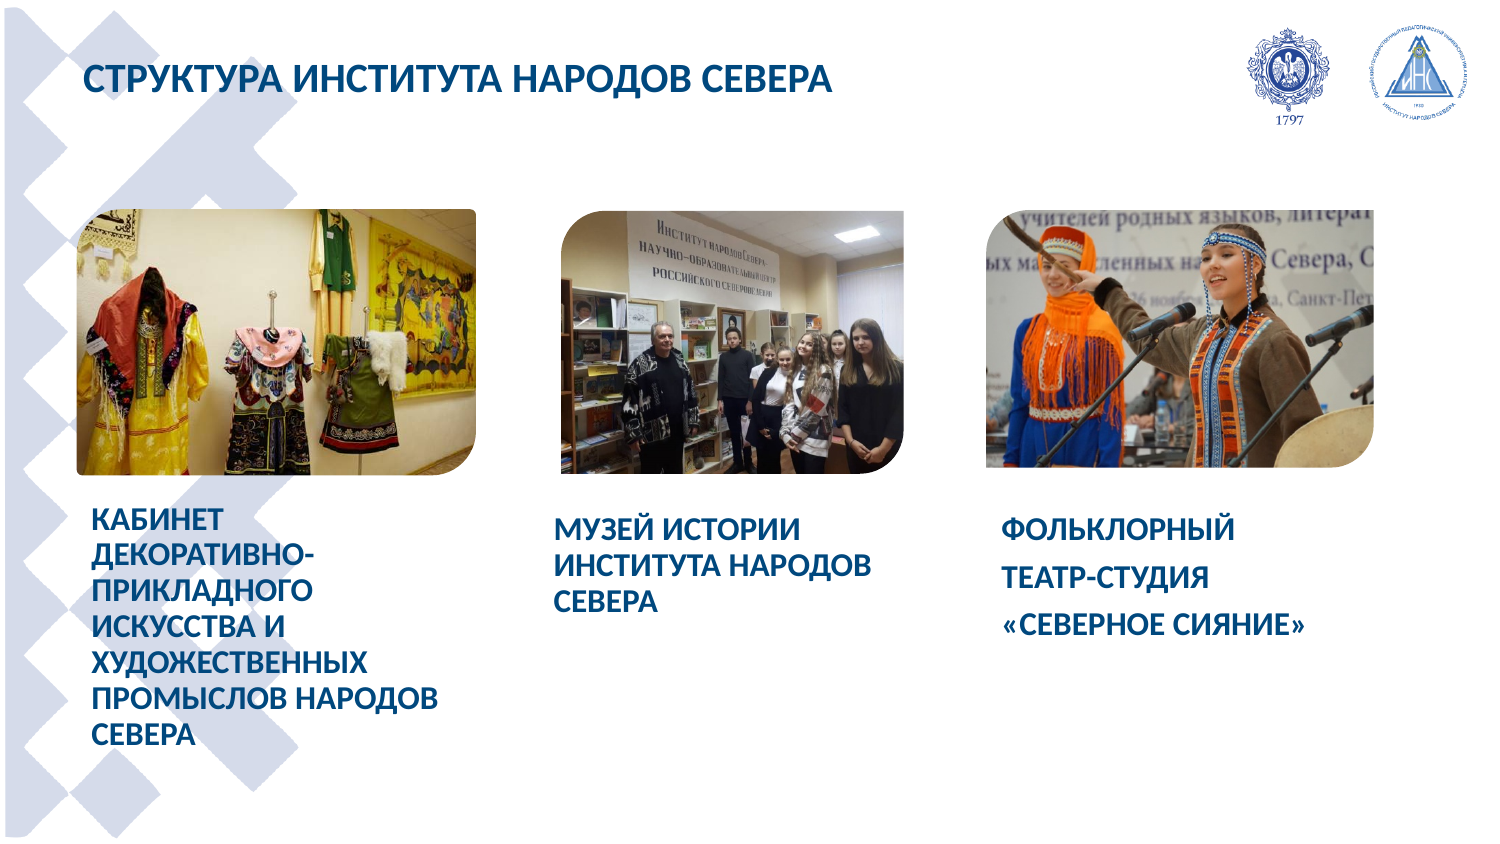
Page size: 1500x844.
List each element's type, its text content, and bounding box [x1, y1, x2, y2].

text_box СТРУКТУРА ИНСТИТУТА НАРОДОВ СЕВЕРА [68, 43, 858, 109]
text_box МУЗЕЙ ИСТОРИИ ИНСТИТУТА НАРОДОВ СЕВЕРА [538, 504, 926, 627]
text_box ФОЛЬКЛОРНЫЙ ТЕАТР-СТУДИЯ «СЕВЕРНОЕ СИЯНИЕ» [986, 504, 1374, 651]
picture [0, 0, 1500, 844]
text_box КАБИНЕТ ДЕКОРАТИВНО-ПРИКЛАДНОГО ИСКУССТВА И ХУДОЖЕСТВЕННЫХ ПРОМЫСЛОВ НАРОДОВ СЕВЕРА [76, 493, 464, 760]
